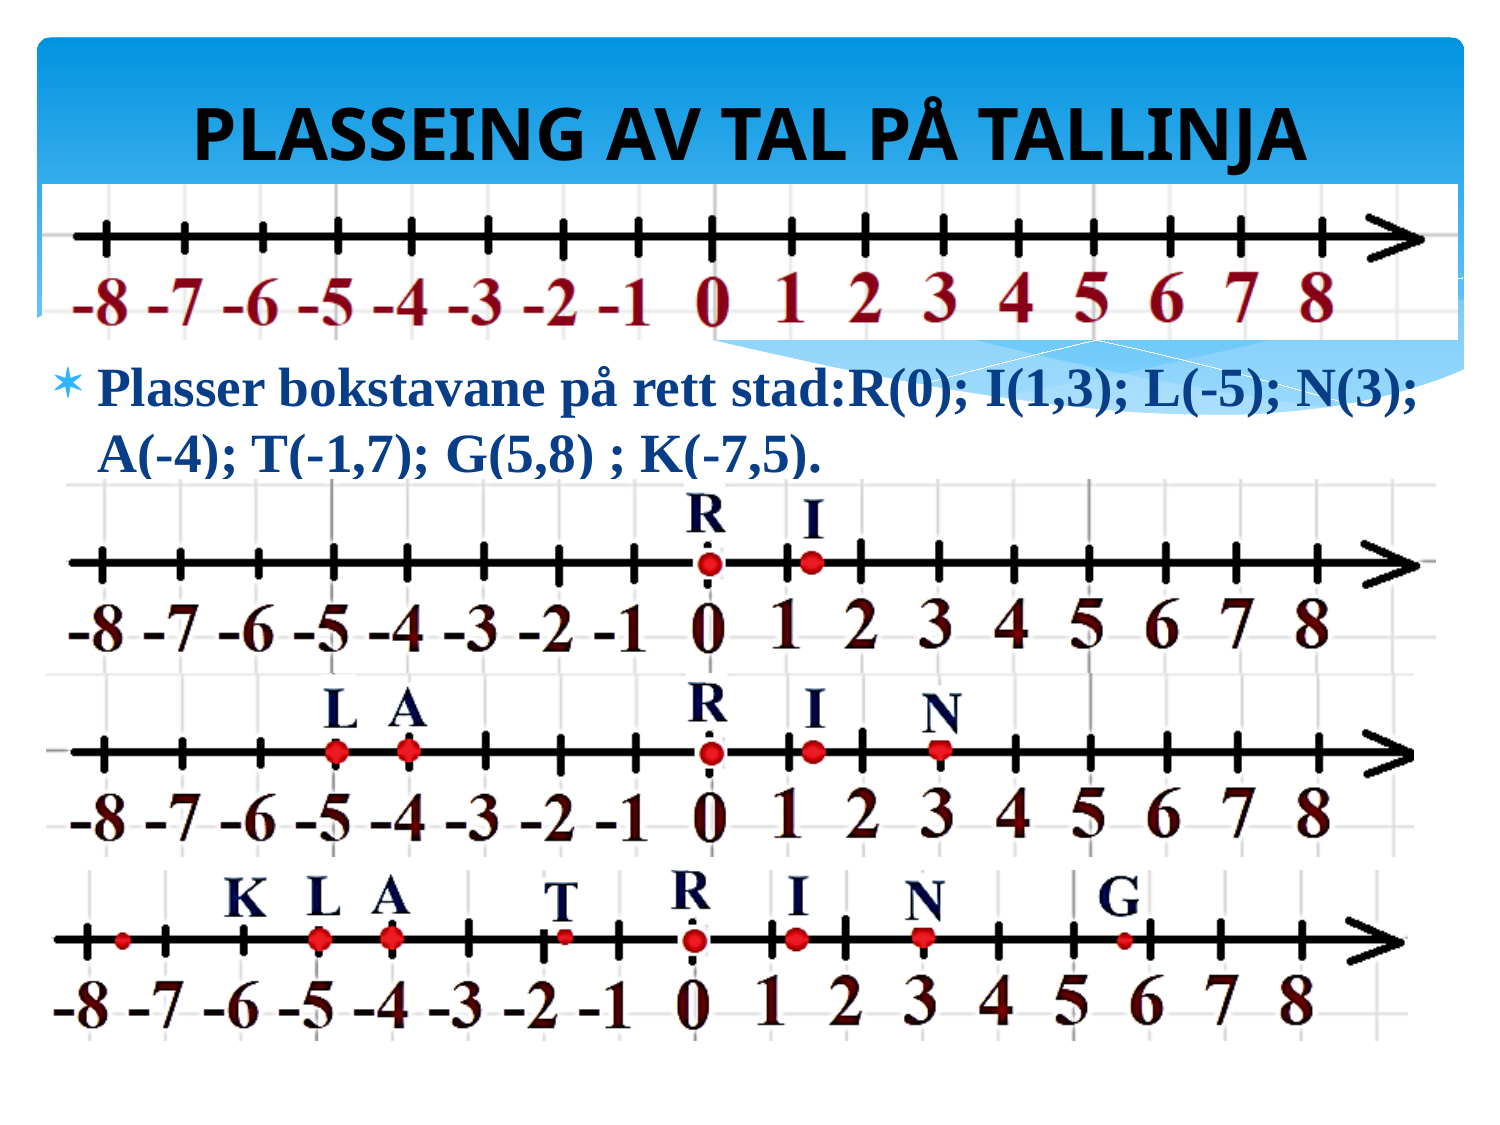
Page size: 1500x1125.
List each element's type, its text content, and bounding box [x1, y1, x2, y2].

picture [45, 479, 1436, 857]
picture [51, 870, 1408, 1042]
list Plasser bokstavane på rett stad:R(0); I(1,3); L(-5); N(3); A(-4); T(-1,7); G(5,8) ; K(-7,5). [39, 346, 1458, 492]
picture [42, 184, 1458, 340]
title PLASSEING AV TAL PÅ TALLINJA [75, 55, 1425, 182]
